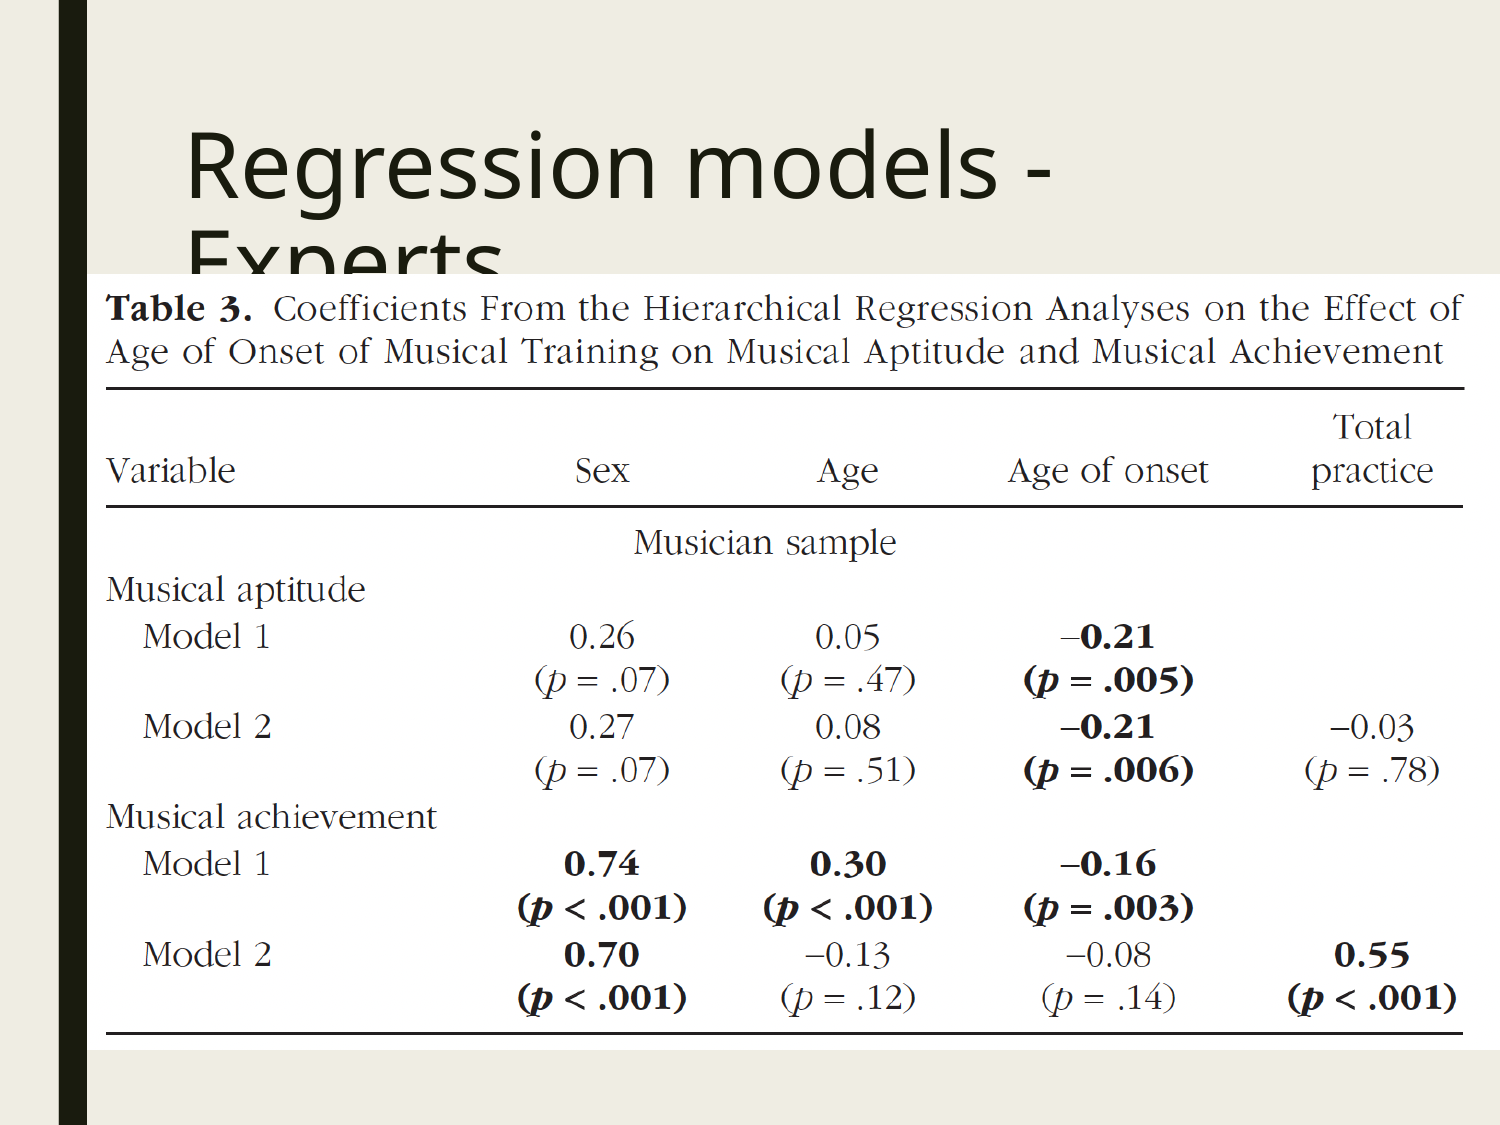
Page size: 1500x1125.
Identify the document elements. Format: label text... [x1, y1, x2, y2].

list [87, 274, 1500, 1050]
title Regression models - Experts [168, 112, 1351, 274]
